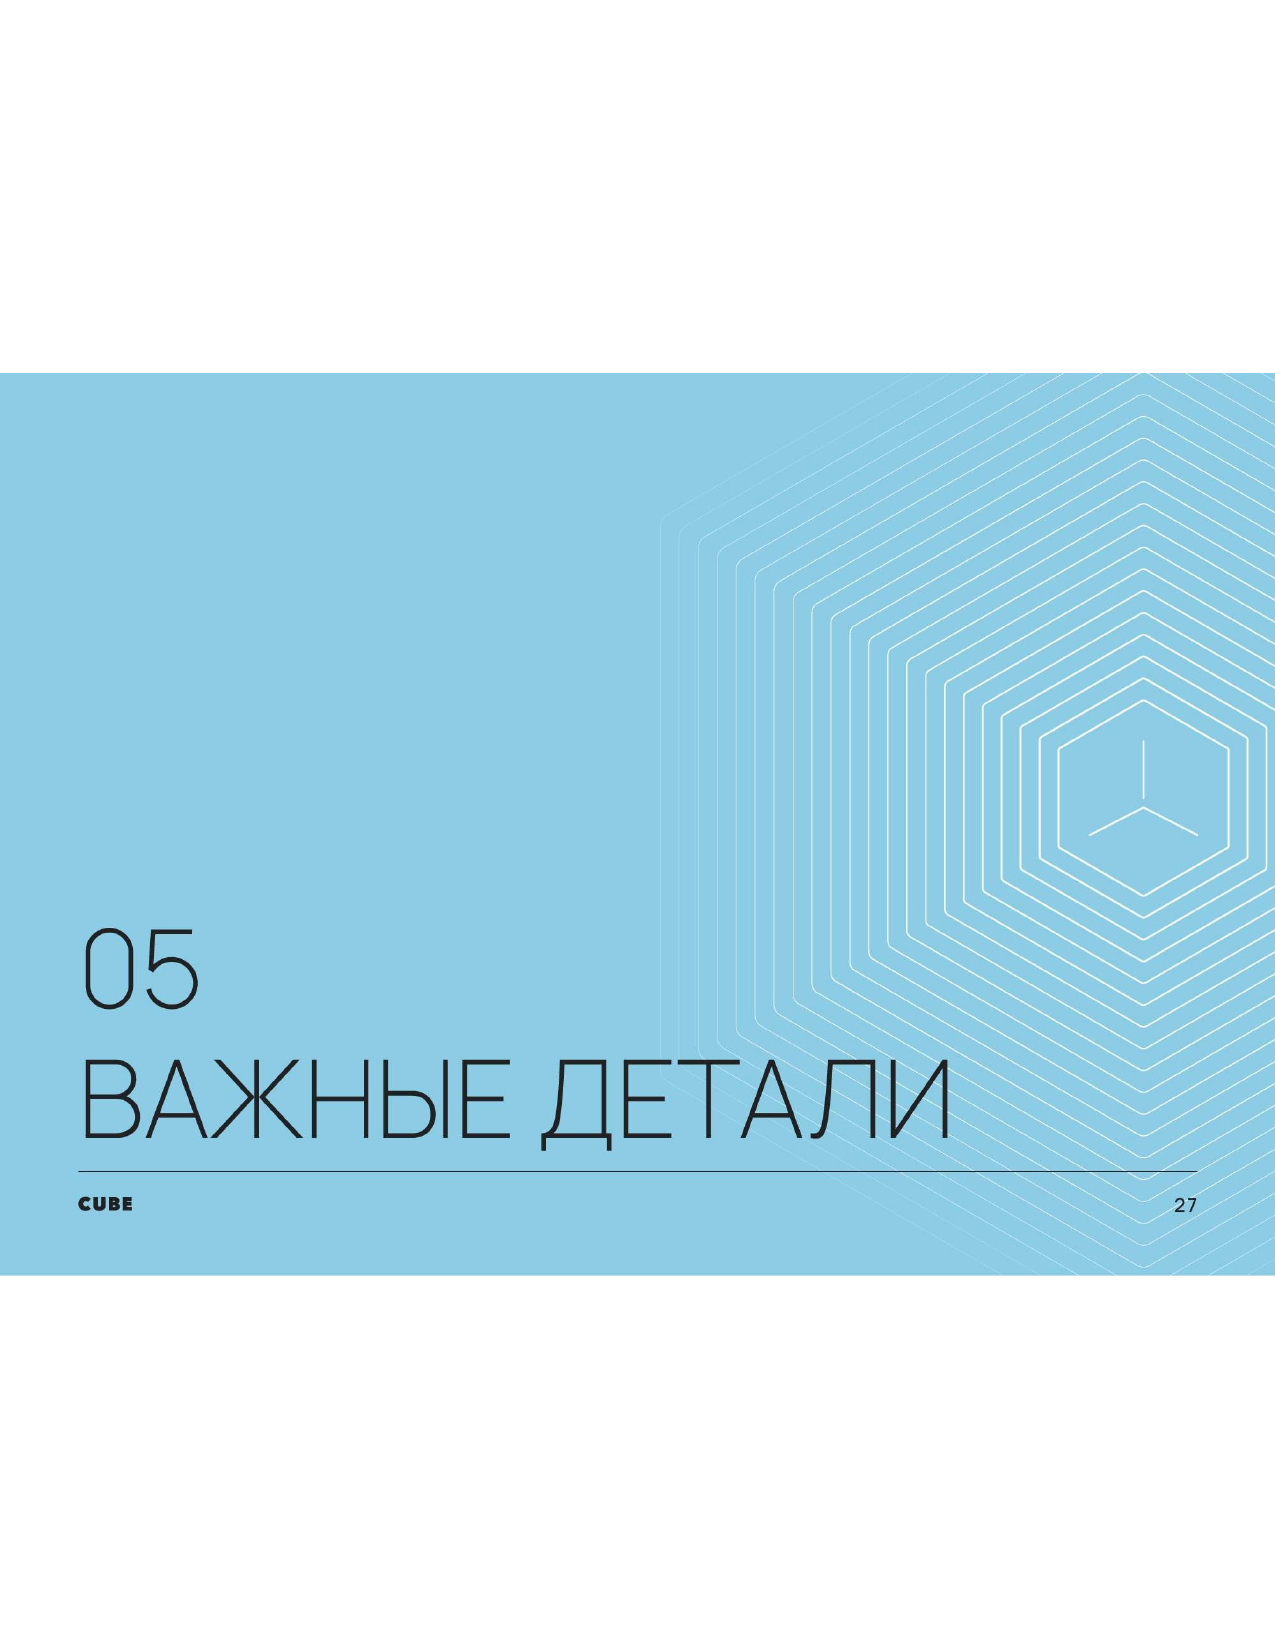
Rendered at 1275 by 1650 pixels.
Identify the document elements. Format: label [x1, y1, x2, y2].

picture [0, 373, 1275, 1277]
